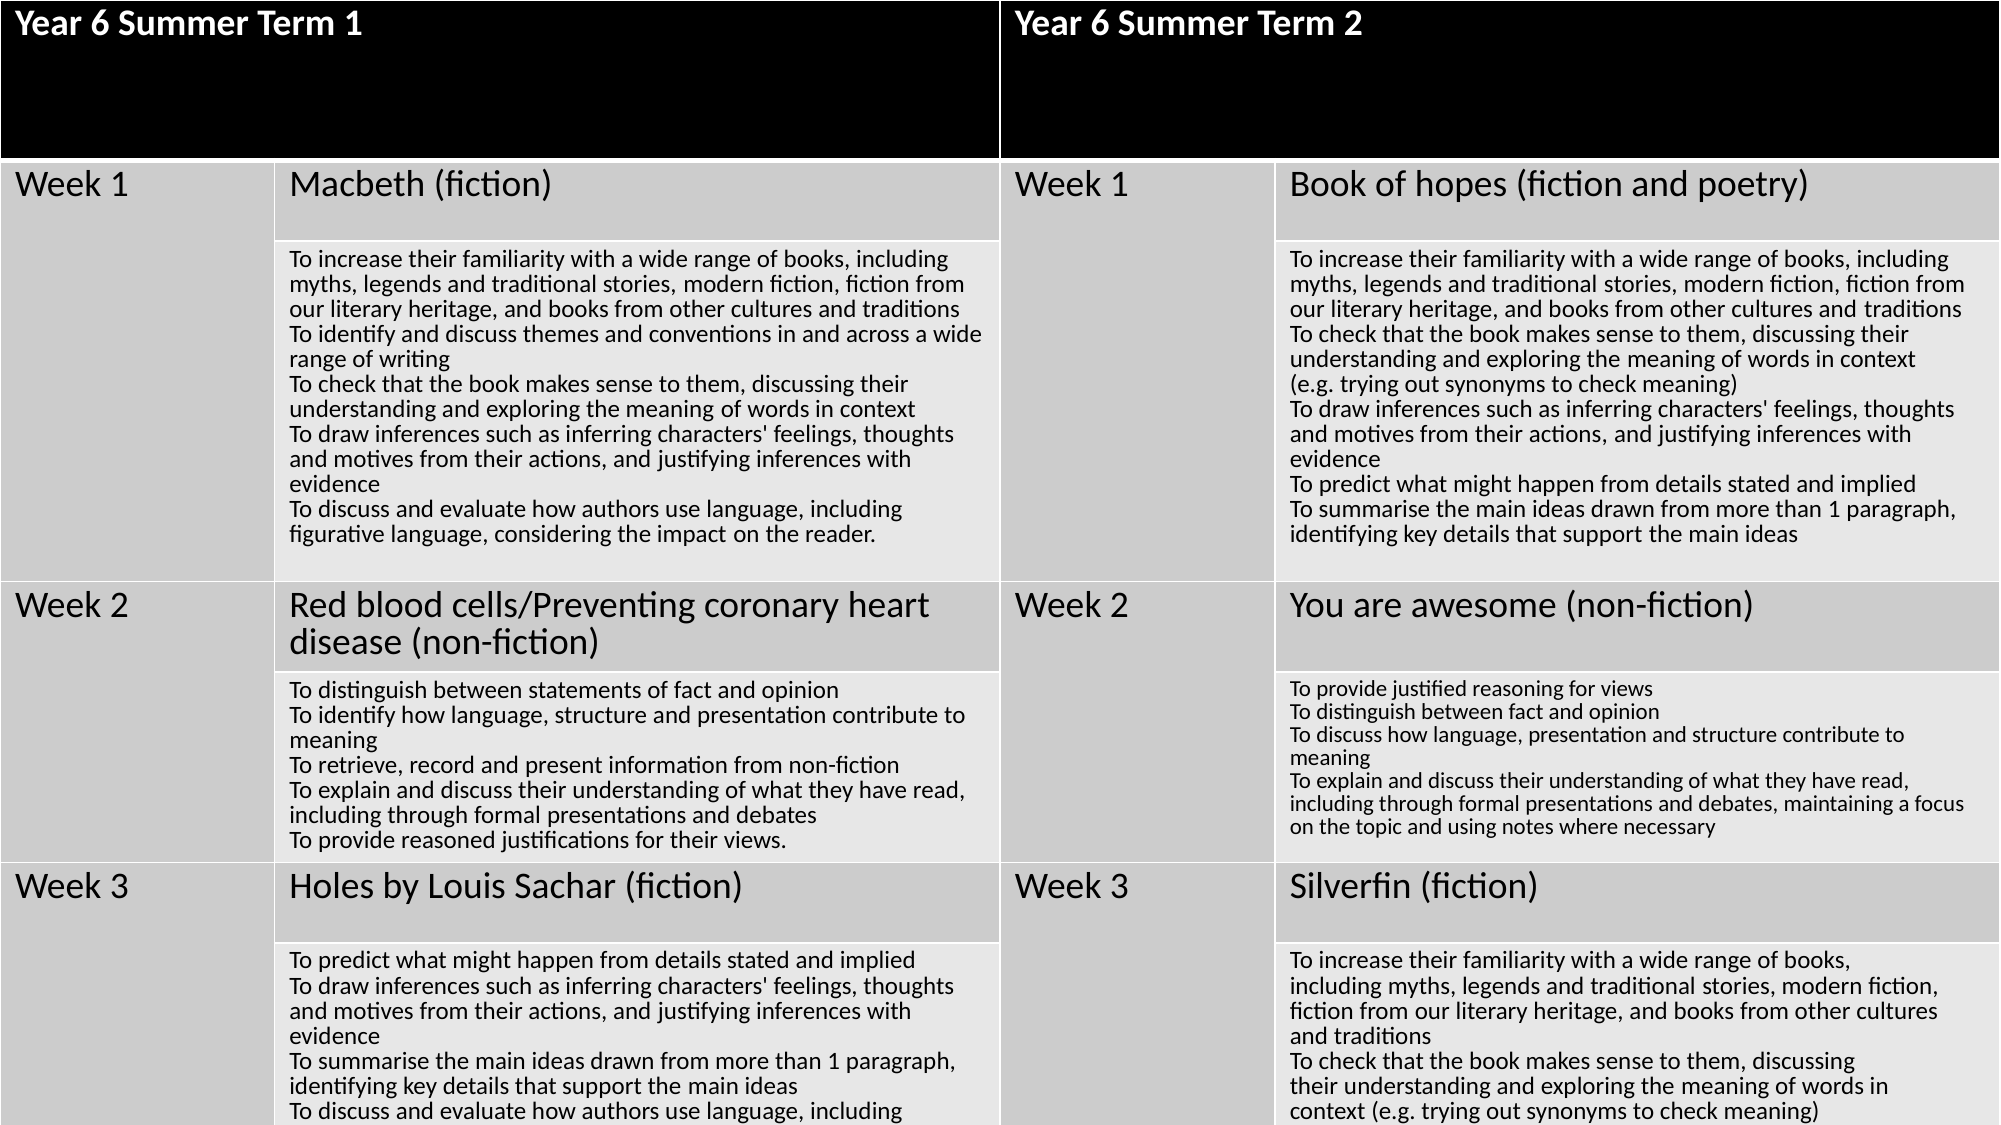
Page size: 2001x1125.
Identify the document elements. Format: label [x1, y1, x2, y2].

table_cell [1276, 242, 1999, 581]
table_cell [1, 582, 274, 862]
table_cell [275, 673, 999, 862]
table_cell [1276, 944, 1999, 1125]
table_cell [275, 944, 999, 1125]
table_header [1001, 1, 1999, 158]
table_cell [275, 863, 999, 942]
table_cell [1, 863, 274, 1125]
table_cell [1276, 163, 1999, 240]
table_cell [1001, 582, 1274, 862]
table_cell [1276, 863, 1999, 942]
table_cell [275, 163, 999, 240]
table_cell [1, 163, 274, 581]
table_cell [275, 242, 999, 581]
table_cell [1276, 582, 1999, 671]
table_cell [275, 582, 999, 671]
table_cell [1276, 673, 1999, 862]
table_cell [1001, 163, 1274, 581]
table_header [1, 1, 999, 158]
table_cell [1001, 863, 1274, 1125]
